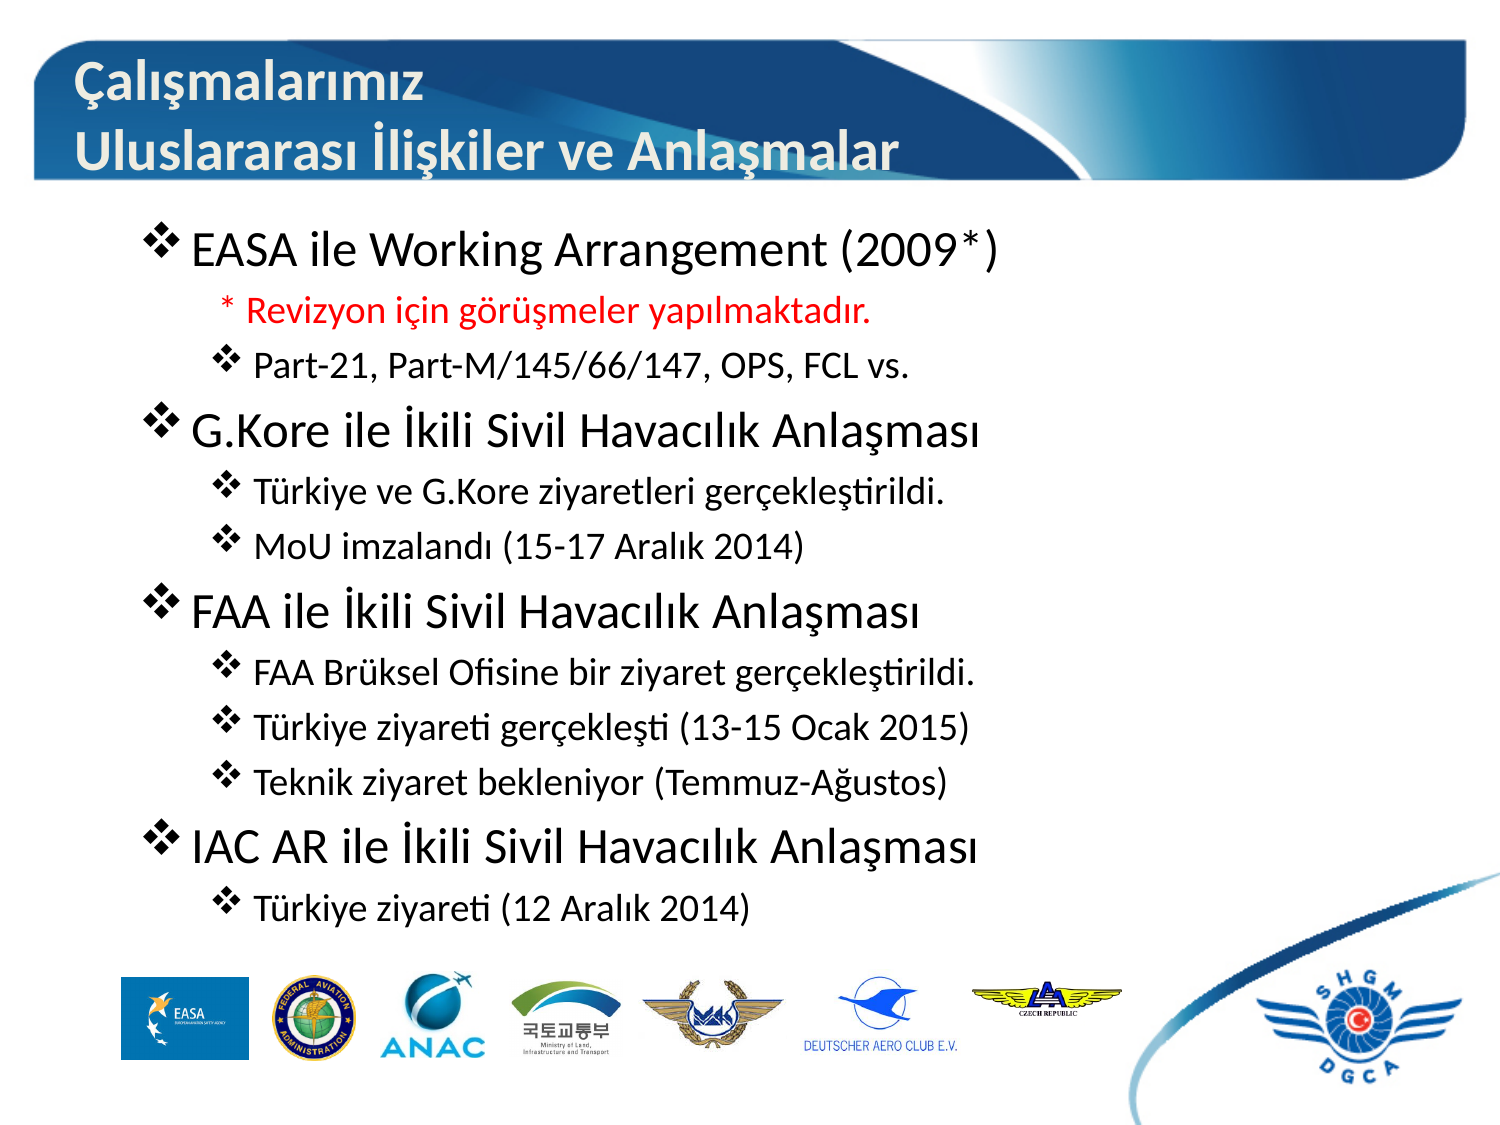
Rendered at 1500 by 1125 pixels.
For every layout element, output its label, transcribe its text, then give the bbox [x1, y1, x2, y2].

picture [0, 0, 1500, 1125]
list EASA ile Working Arrangement (2009*) * Revizyon için görüşmeler yapılmaktadır. Part-21, Part-M/145/66/147, OPS, FCL vs. G.Kore ile İkili Sivil Havacılık Anlaşması Türkiye ve G.Kore ziyaretleri gerçekleştirildi. MoU imzalandı (15-17 Aralık 2014) FAA ile İkili Sivil Havacılık Anlaşması FAA Brüksel Ofisine bir ziyaret gerçekleştirildi. Türkiye ziyareti gerçekleşti (13-15 Ocak 2015) Teknik ziyaret bekleniyor (Temmuz-Ağustos) IAC AR ile İkili Sivil Havacılık Anlaşması Türkiye ziyareti (12 Aralık 2014) [123, 208, 1388, 941]
title Çalışmalarımız Uluslararası İlişkiler ve Anlaşmalar [59, 34, 962, 171]
